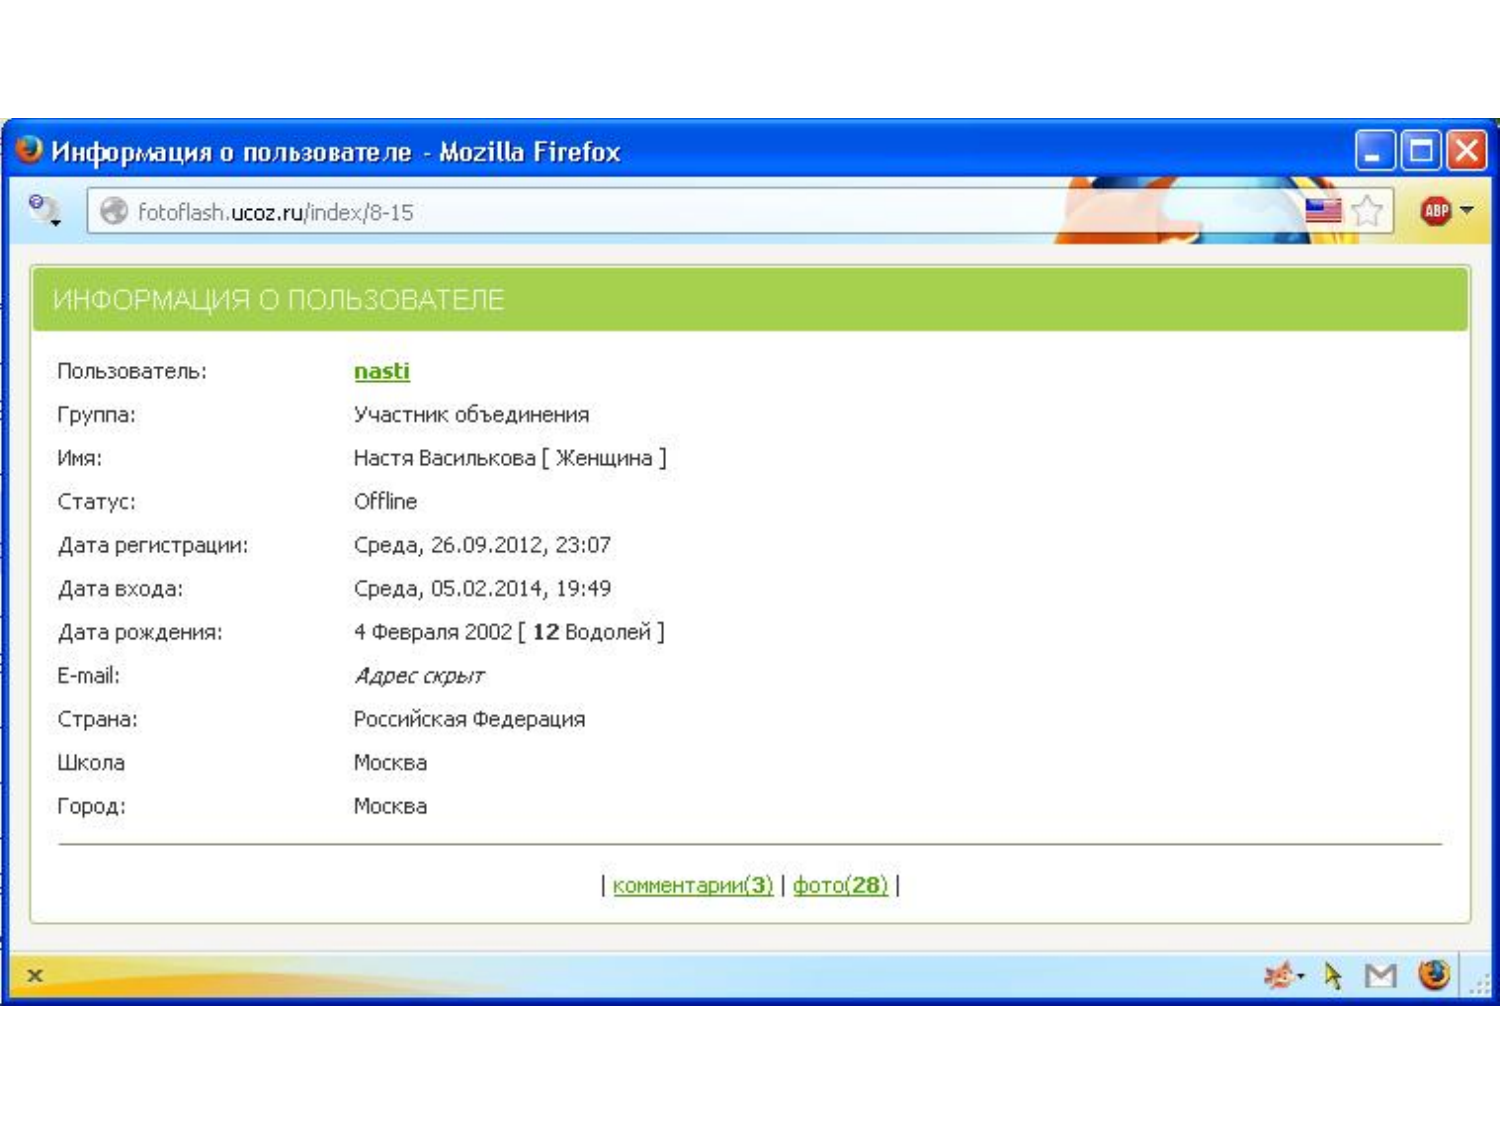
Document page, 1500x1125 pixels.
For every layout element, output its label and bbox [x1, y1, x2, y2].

picture [0, 118, 1500, 1007]
